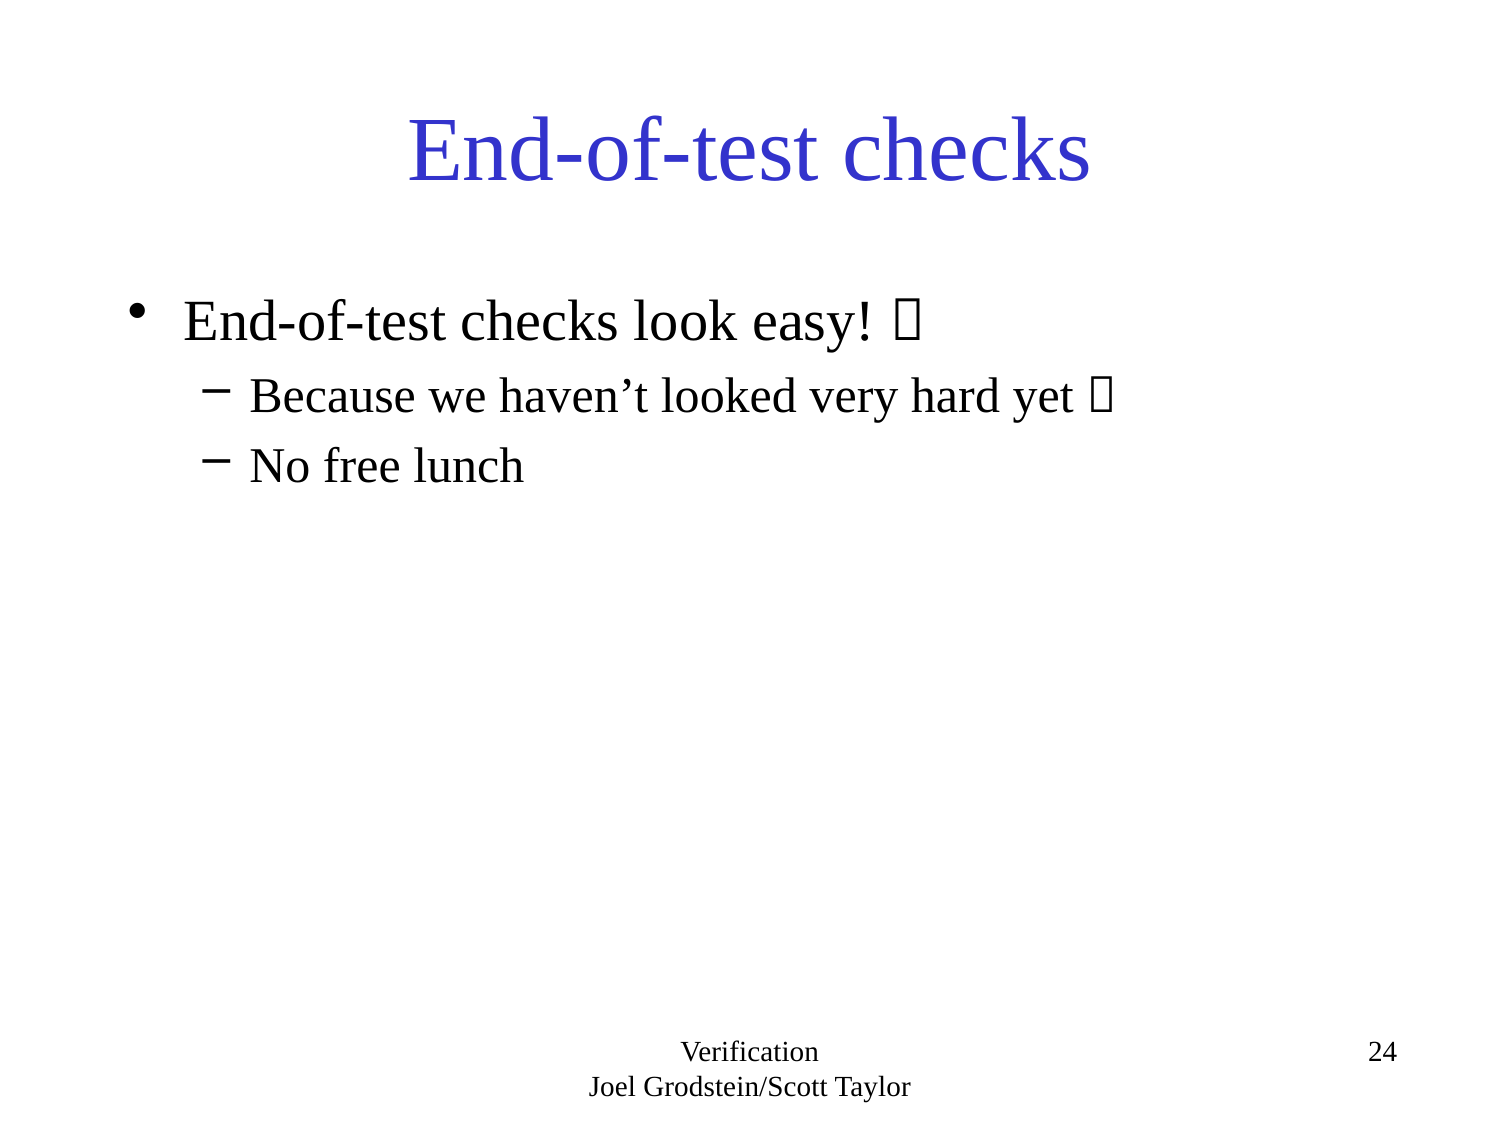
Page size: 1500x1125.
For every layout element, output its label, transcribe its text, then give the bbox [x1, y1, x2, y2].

title End-of-test checks [112, 50, 1388, 238]
footer Verification Joel Grodstein/Scott Taylor [512, 1024, 988, 1101]
list End-of-test checks look easy!  Because we haven’t looked very hard yet  No free lunch [112, 275, 1388, 1000]
